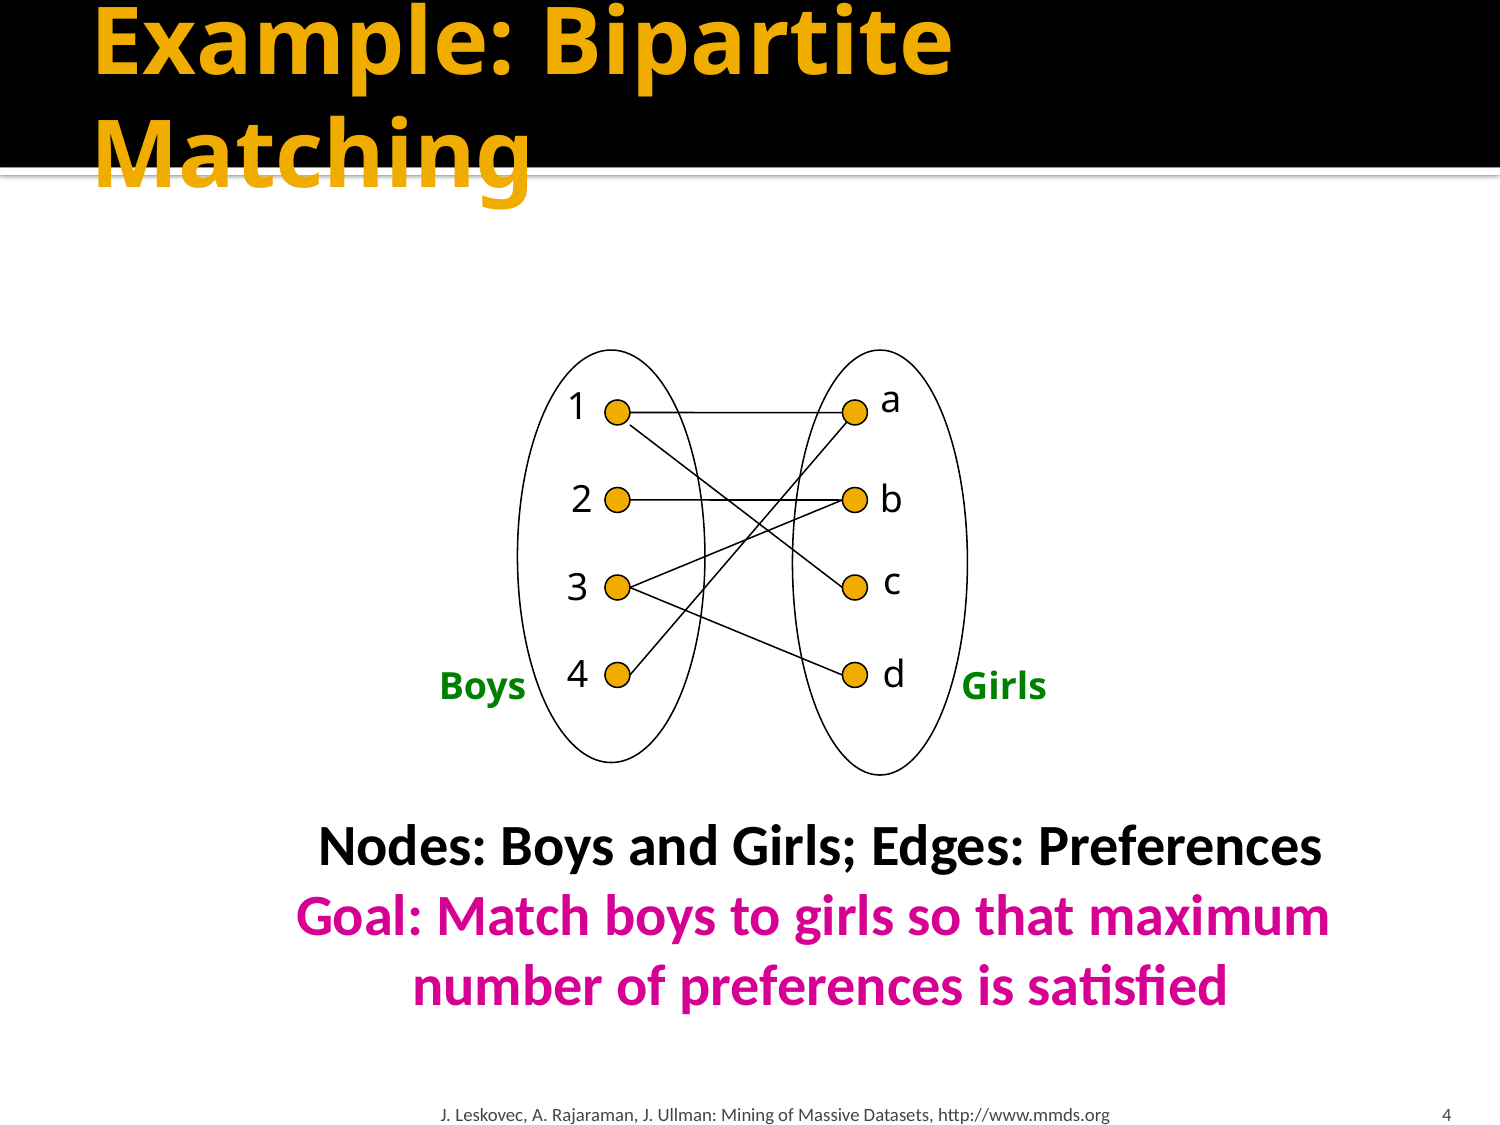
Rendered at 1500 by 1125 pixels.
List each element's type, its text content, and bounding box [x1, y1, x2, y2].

text_box Nodes: Boys and Girls; Edges: Preferences Goal: Match boys to girls so that maximum number of preferences is satisfied [281, 800, 1360, 1025]
footer J. Leskovec, A. Rajaraman, J. Ullman: Mining of Massive Datasets, http://www.mmds.org [433, 1080, 1337, 1125]
slide_number 4 [1345, 1080, 1467, 1125]
title Example: Bipartite Matching [75, 12, 1425, 175]
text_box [427, 349, 1057, 776]
